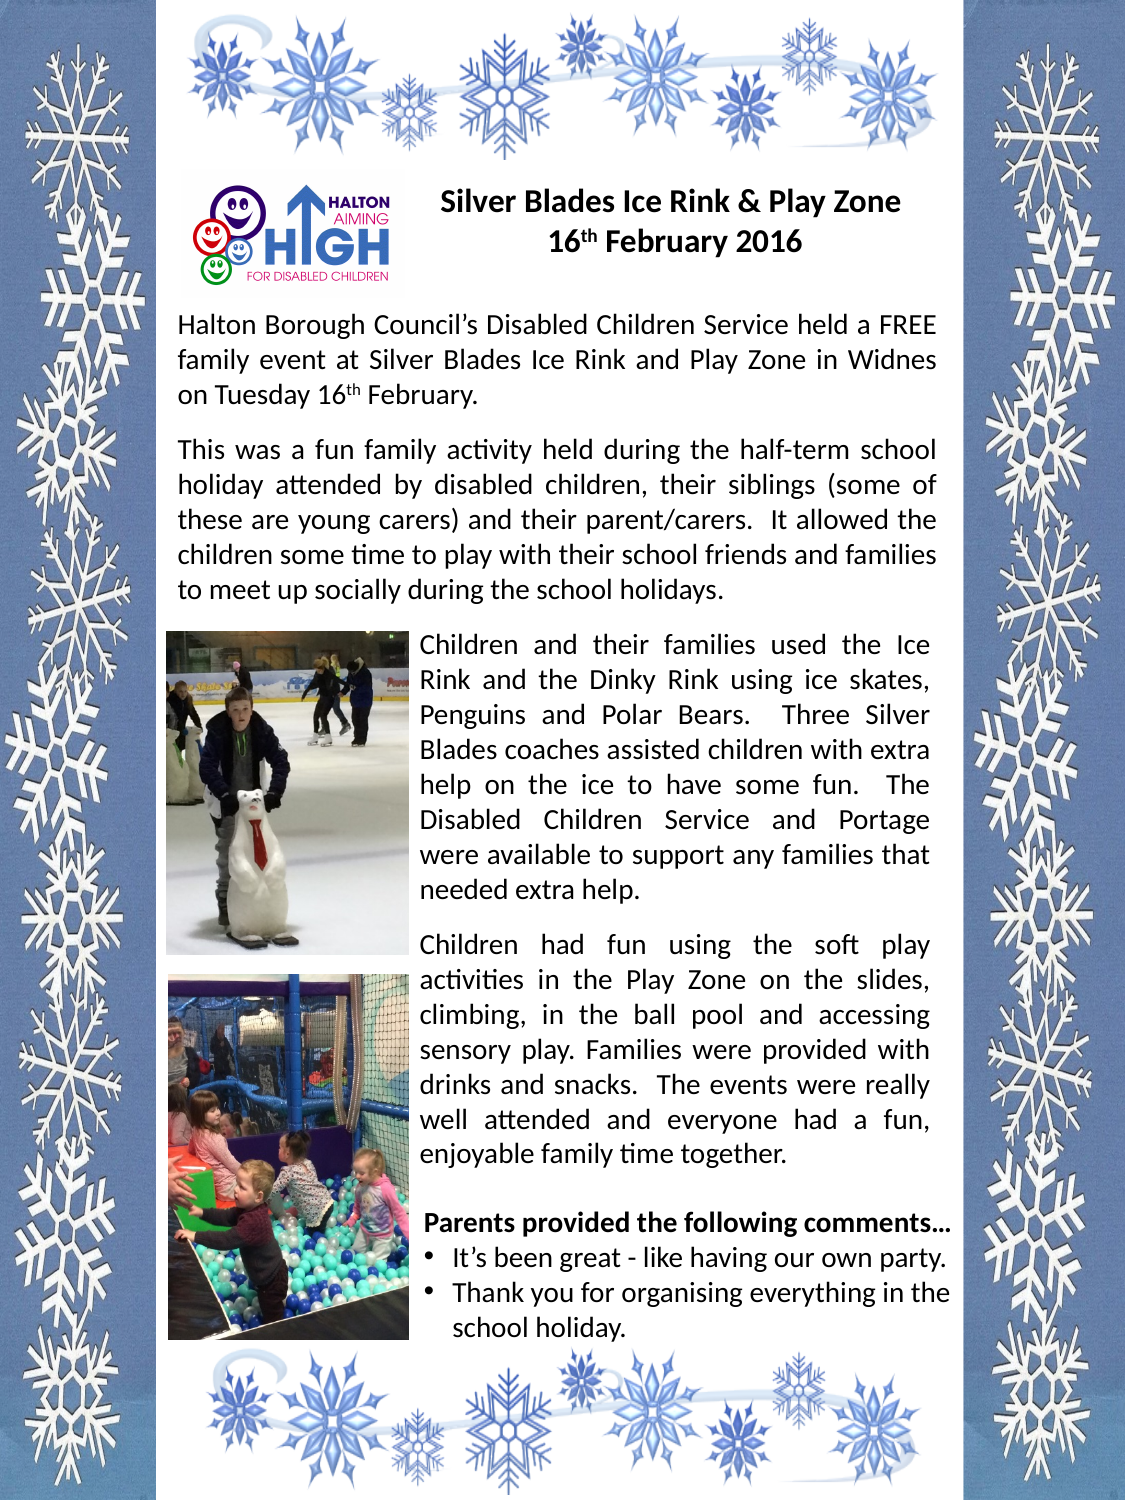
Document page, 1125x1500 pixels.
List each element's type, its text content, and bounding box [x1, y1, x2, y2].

text_box Silver Blades Ice Rink & Play Zone 16th February 2016 [408, 171, 946, 267]
picture [0, 0, 1125, 1500]
text_box Parents provided the following comments… It’s been great - like having our own party. Thank you for organising everything in the school holiday. [414, 1195, 988, 1351]
text_box Halton Borough Council’s Disabled Children Service held a FREE family event at Silver Blades Ice Rink and Play Zone in Widnes on Tuesday 16th February. This was a fun family activity held during the half-term school holiday attended by disabled children, their siblings (some of these are young carers) and their parent/carers. It allowed the children some time to play with their school friends and families to meet up socially during the school holidays. [162, 297, 953, 613]
picture [181, 169, 406, 299]
text_box Children and their families used the Ice Rink and the Dinky Rink using ice skates, Penguins and Polar Bears. Three Silver Blades coaches assisted children with extra help on the ice to have some fun. The Disabled Children Service and Portage were available to support any families that needed extra help. Children had fun using the soft play activities in the Play Zone on the slides, climbing, in the ball pool and accessing sensory play. Families were provided with drinks and snacks. The events were really well attended and everyone had a fun, enjoyable family time together. [404, 839, 946, 1178]
picture [184, 5, 946, 160]
picture [168, 974, 929, 1495]
text_box Children and their families used the Ice Rink and the Dinky Rink using ice skates, Penguins and Polar Bears. Three Silver Blades coaches assisted children with extra help on the ice to have some fun. The Disabled Children Service and Portage were available to support any families that needed extra help. Children had fun using the soft play activities in the Play Zone on the slides, climbing, in the ball pool and accessing sensory play. Families were provided with drinks and snacks. The events were really well attended and everyone had a fun, enjoyable family time together. [404, 618, 946, 666]
